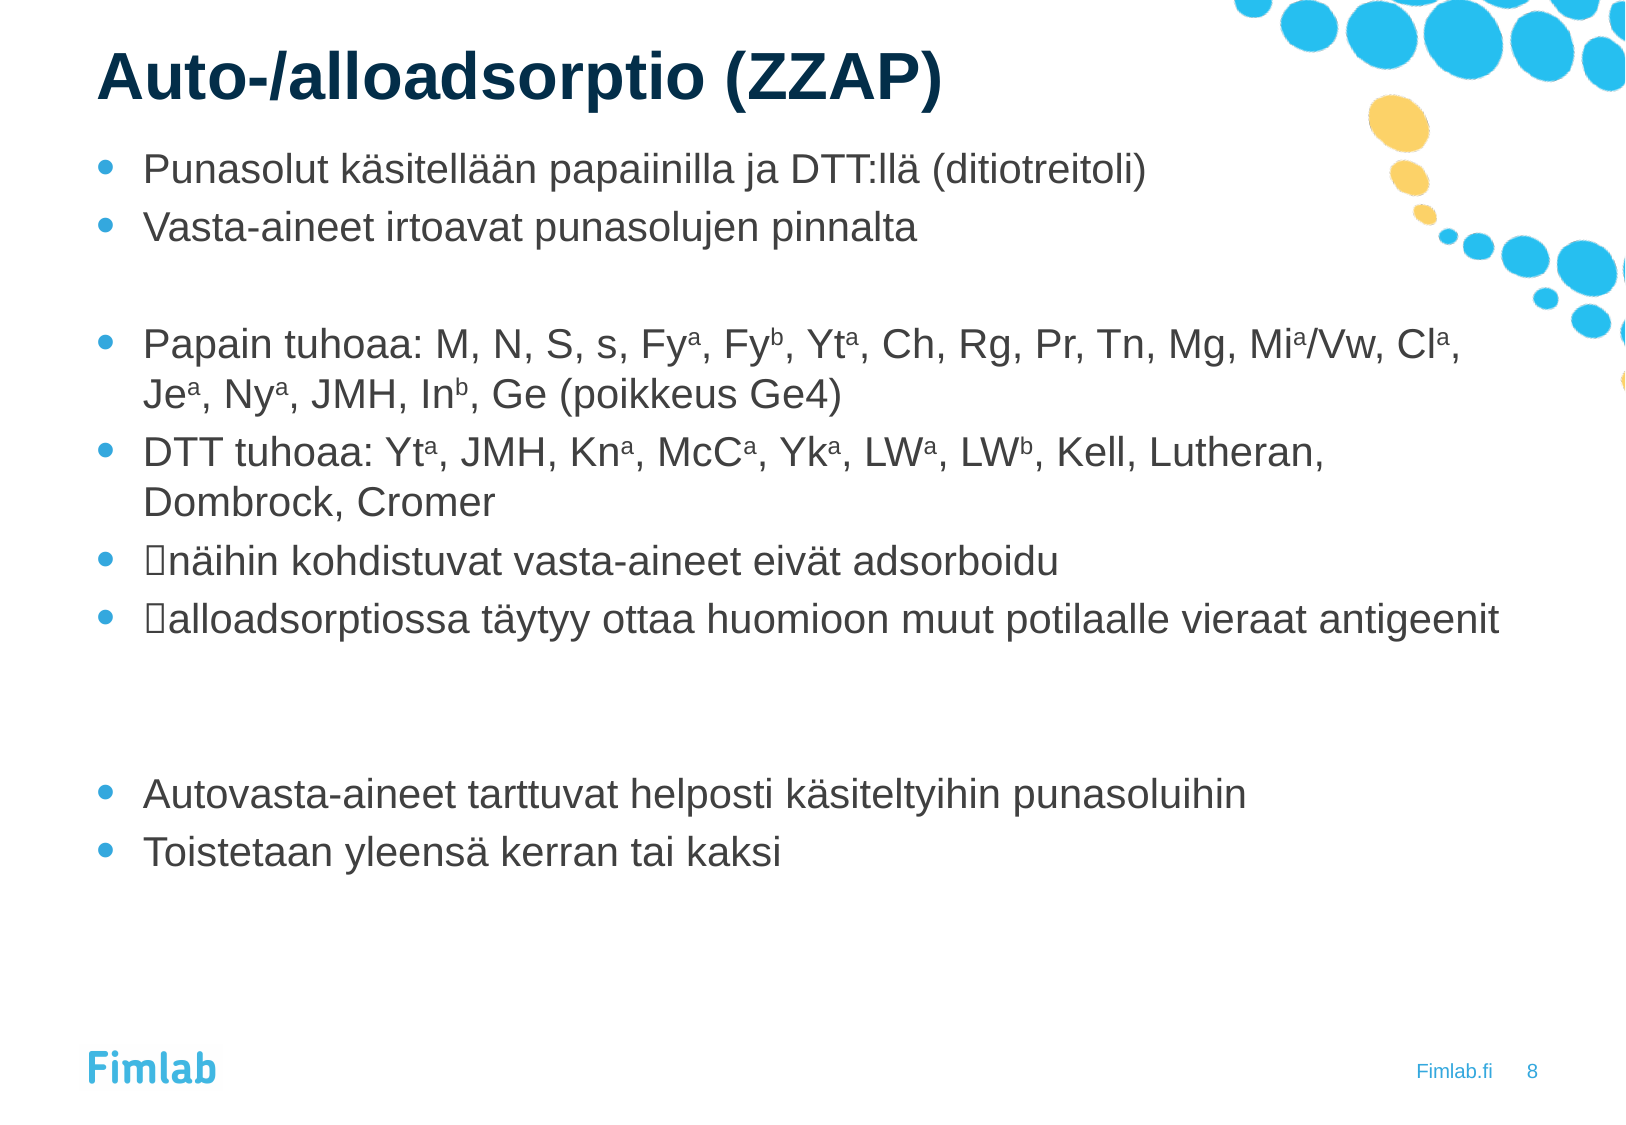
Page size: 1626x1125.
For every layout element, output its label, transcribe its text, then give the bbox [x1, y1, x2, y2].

list Punasolut käsitellään papaiinilla ja DTT:llä (ditiotreitoli) Vasta-aineet irtoavat punasolujen pinnalta Papain tuhoaa: M, N, S, s, Fya, Fyb, Yta, Ch, Rg, Pr, Tn, Mg, Mia/Vw, Cla, Jea, Nya, JMH, Inb, Ge (poikkeus Ge4) DTT tuhoaa: Yta, JMH, Kna, McCa, Yka, LWa, LWb, Kell, Lutheran, Dombrock, Cromer näihin kohdistuvat vasta-aineet eivät adsorboidu alloadsorptiossa täytyy ottaa huomioon muut potilaalle vieraat antigeenit Autovasta-aineet tarttuvat helposti käsiteltyihin punasoluihin Toistetaan yleensä kerran tai kaksi [81, 134, 1544, 967]
picture [79, 1044, 223, 1091]
title Auto-/alloadsorptio (ZZAP) [81, 25, 1544, 134]
